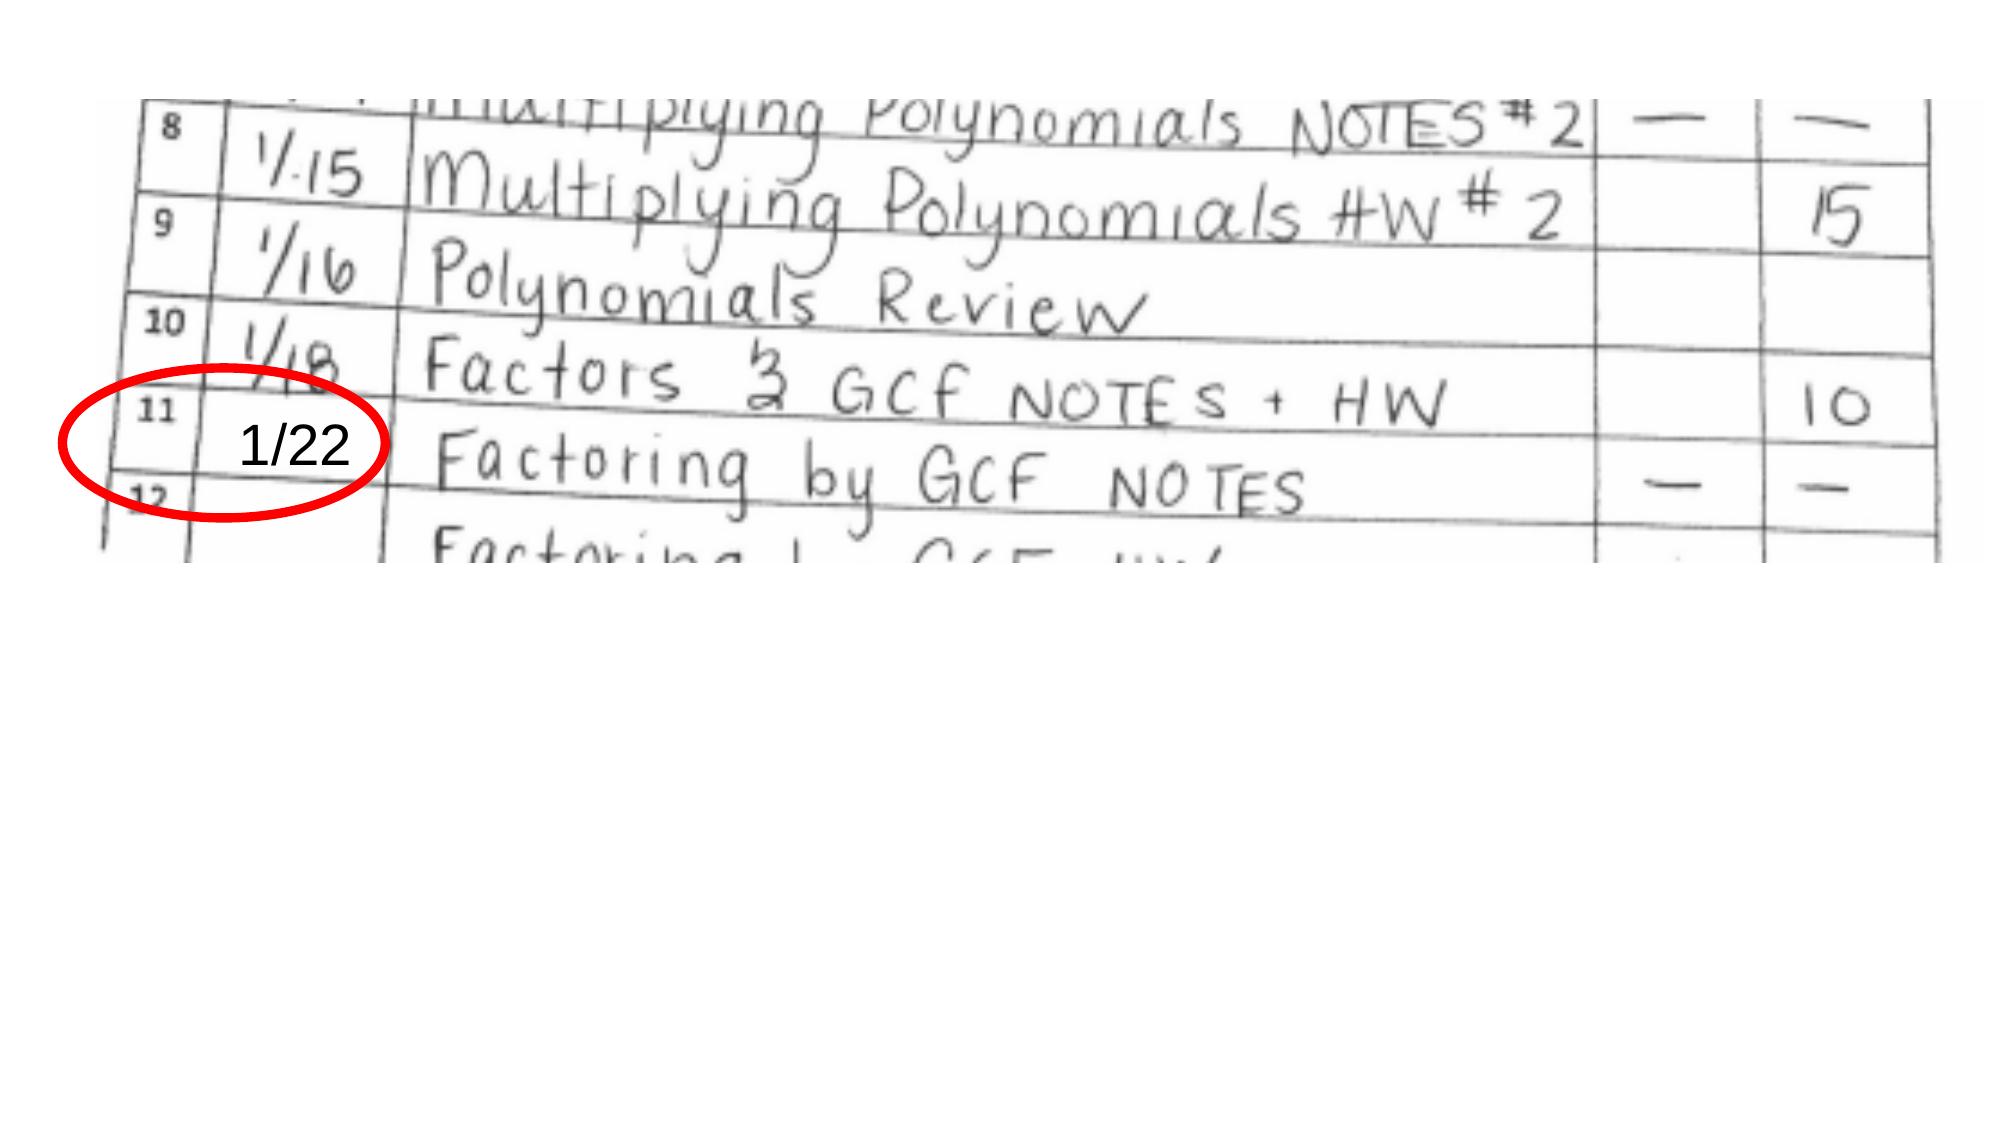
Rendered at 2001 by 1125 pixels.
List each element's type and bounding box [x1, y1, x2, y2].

text_box [60, 397, 91, 489]
picture [95, 99, 1984, 563]
